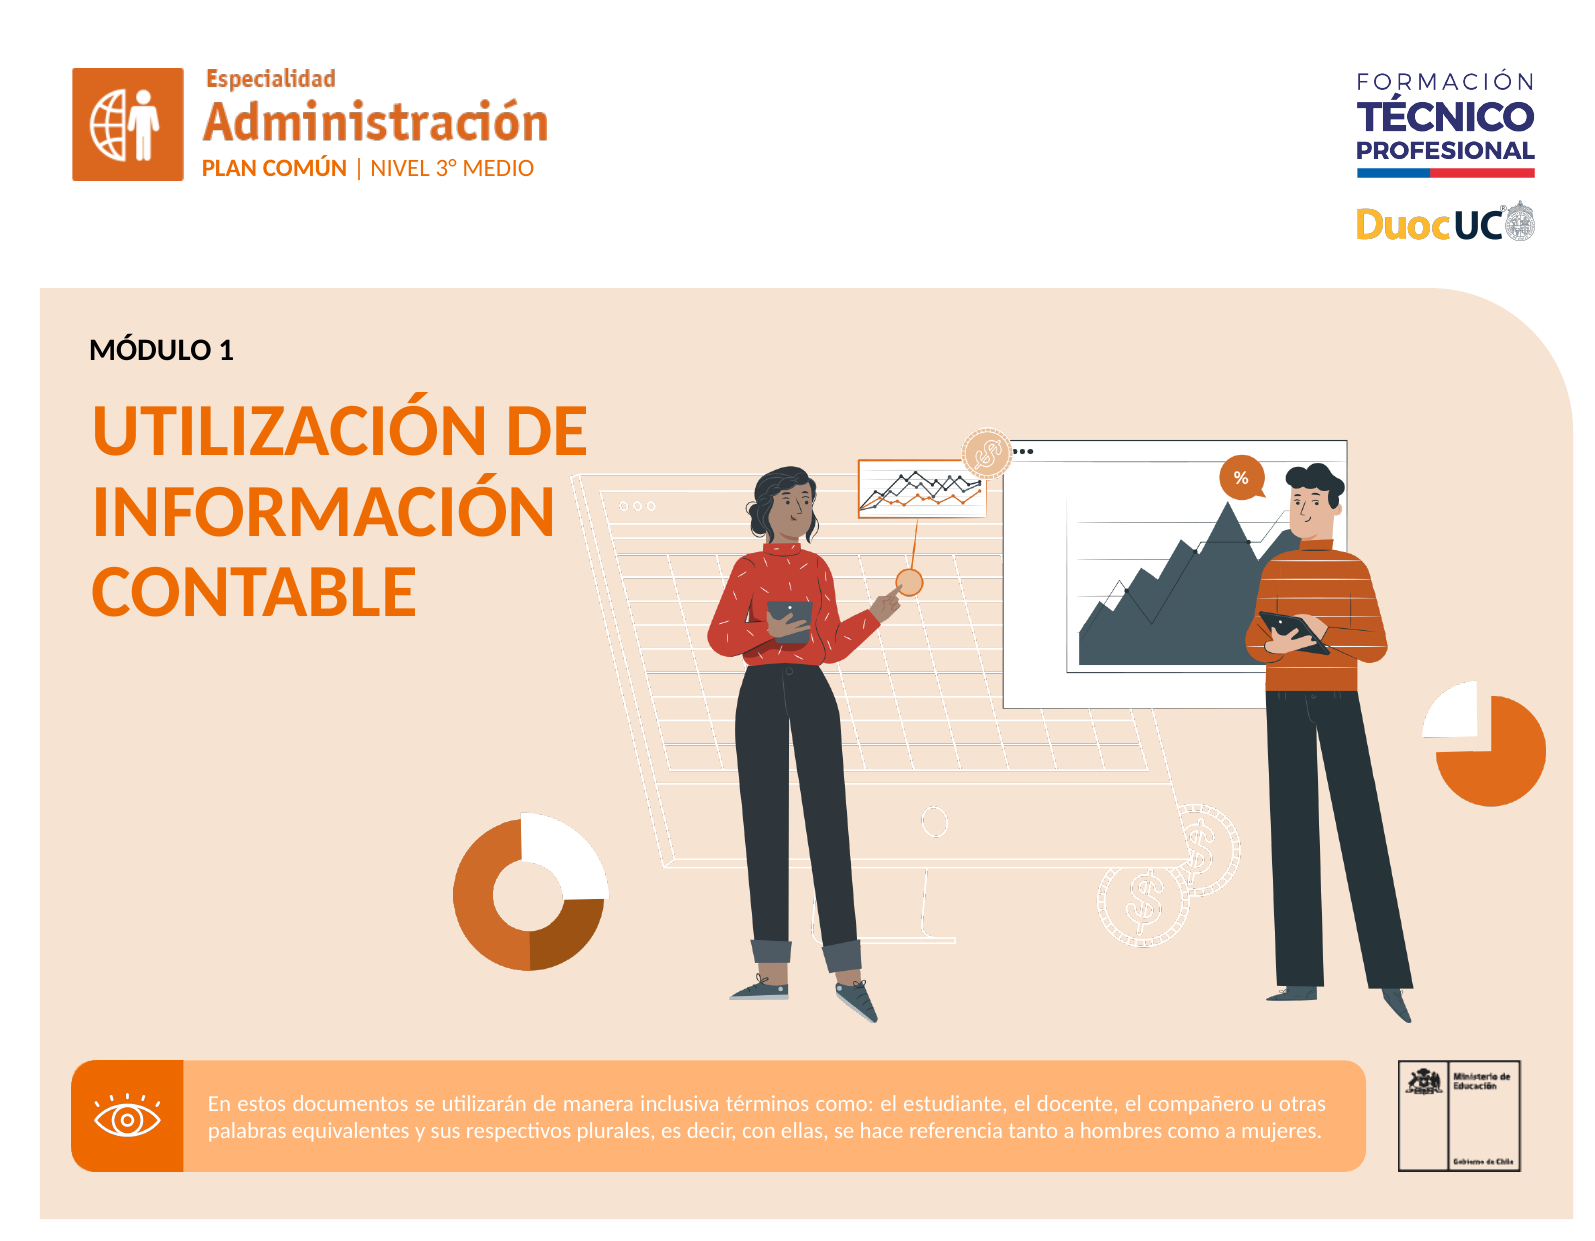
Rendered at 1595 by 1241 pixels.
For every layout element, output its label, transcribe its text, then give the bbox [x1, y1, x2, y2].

text_box MÓDULO 1 [73, 351, 311, 381]
picture [1357, 200, 1535, 241]
text_box En estos documentos se utilizarán de manera inclusiva términos como: el estudiante, el docente, el compañero u otras palabras equivalentes y sus respectivos plurales, es decir, con ellas, se hace referencia tanto a hombres como a mujeres. [192, 1090, 1344, 1142]
picture [452, 427, 1546, 1024]
text_box UTILIZACIÓN DE INFORMACIÓN CONTABLE [76, 440, 447, 664]
text_box PLAN COMÚN | NIVEL 3° MEDIO [186, 136, 869, 190]
picture [1357, 68, 1535, 178]
picture [71, 68, 547, 181]
picture [1398, 1060, 1522, 1172]
picture [71, 1060, 185, 1172]
